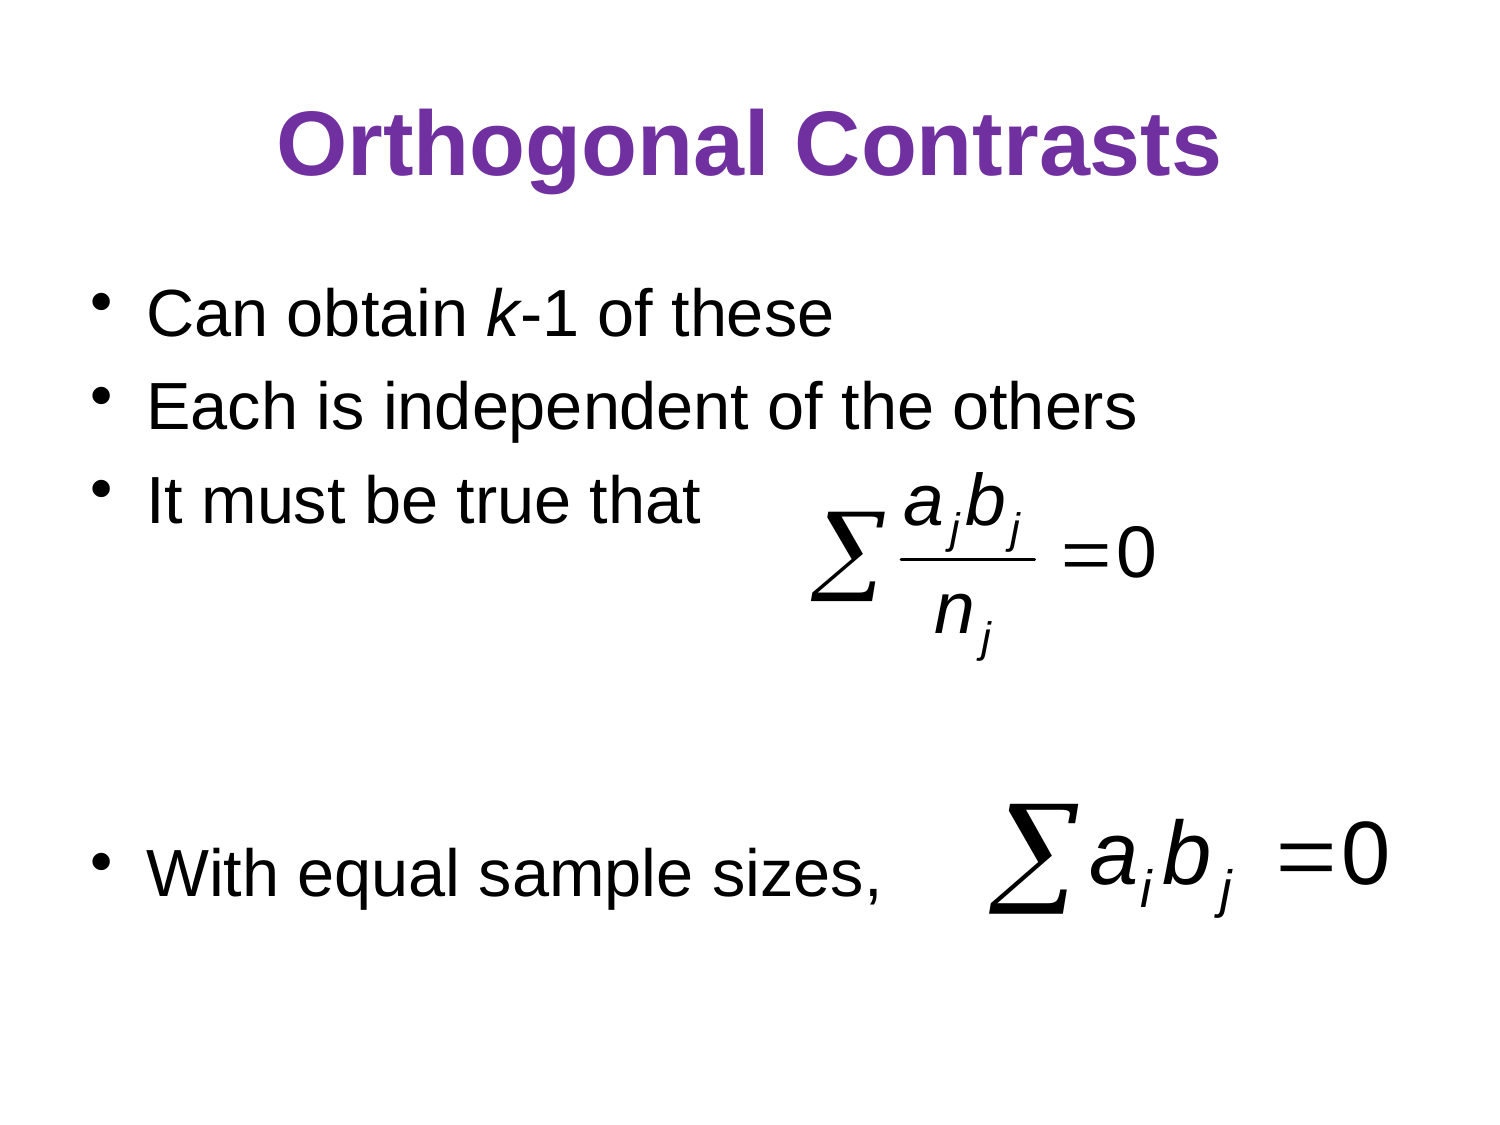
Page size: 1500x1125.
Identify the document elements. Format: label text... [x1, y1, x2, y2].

list Can obtain k-1 of these Each is independent of the others It must be true that With equal sample sizes, [75, 262, 1425, 1005]
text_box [974, 787, 1403, 938]
title Orthogonal Contrasts [75, 45, 1425, 233]
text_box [799, 449, 1173, 676]
